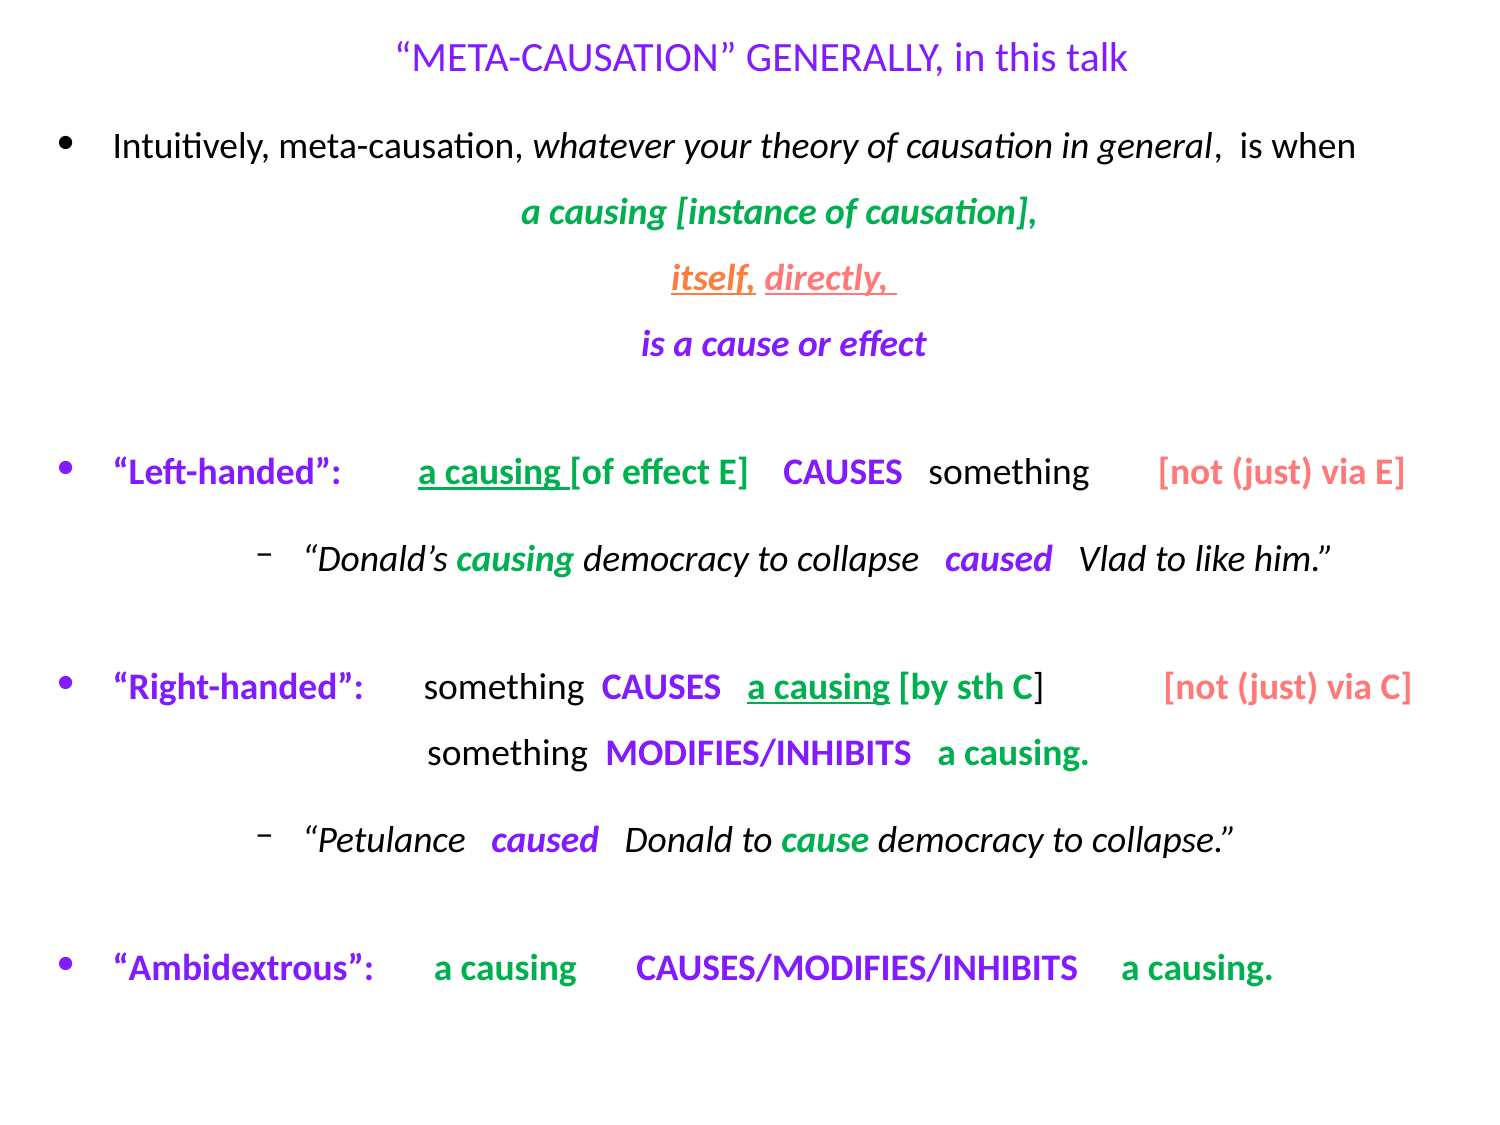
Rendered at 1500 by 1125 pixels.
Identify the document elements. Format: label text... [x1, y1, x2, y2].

title “META-CAUSATION” GENERALLY, in this talk [53, 19, 1470, 90]
list Intuitively, meta-causation, whatever your theory of causation in general, is when a causing [instance of causation], itself, directly, is a cause or effect “Left-handed”: a causing [of effect E] CAUSES something [not (just) via E] “Donald’s causing democracy to collapse caused Vlad to like him.” “Right-handed”: something CAUSES a causing [by sth C] [not (just) via C] something MODIFIES/INHIBITS a causing. “Petulance caused Donald to cause democracy to collapse.” “Ambidextrous”: a causing CAUSES/MODIFIES/INHIBITS a causing. [41, 113, 1471, 1059]
